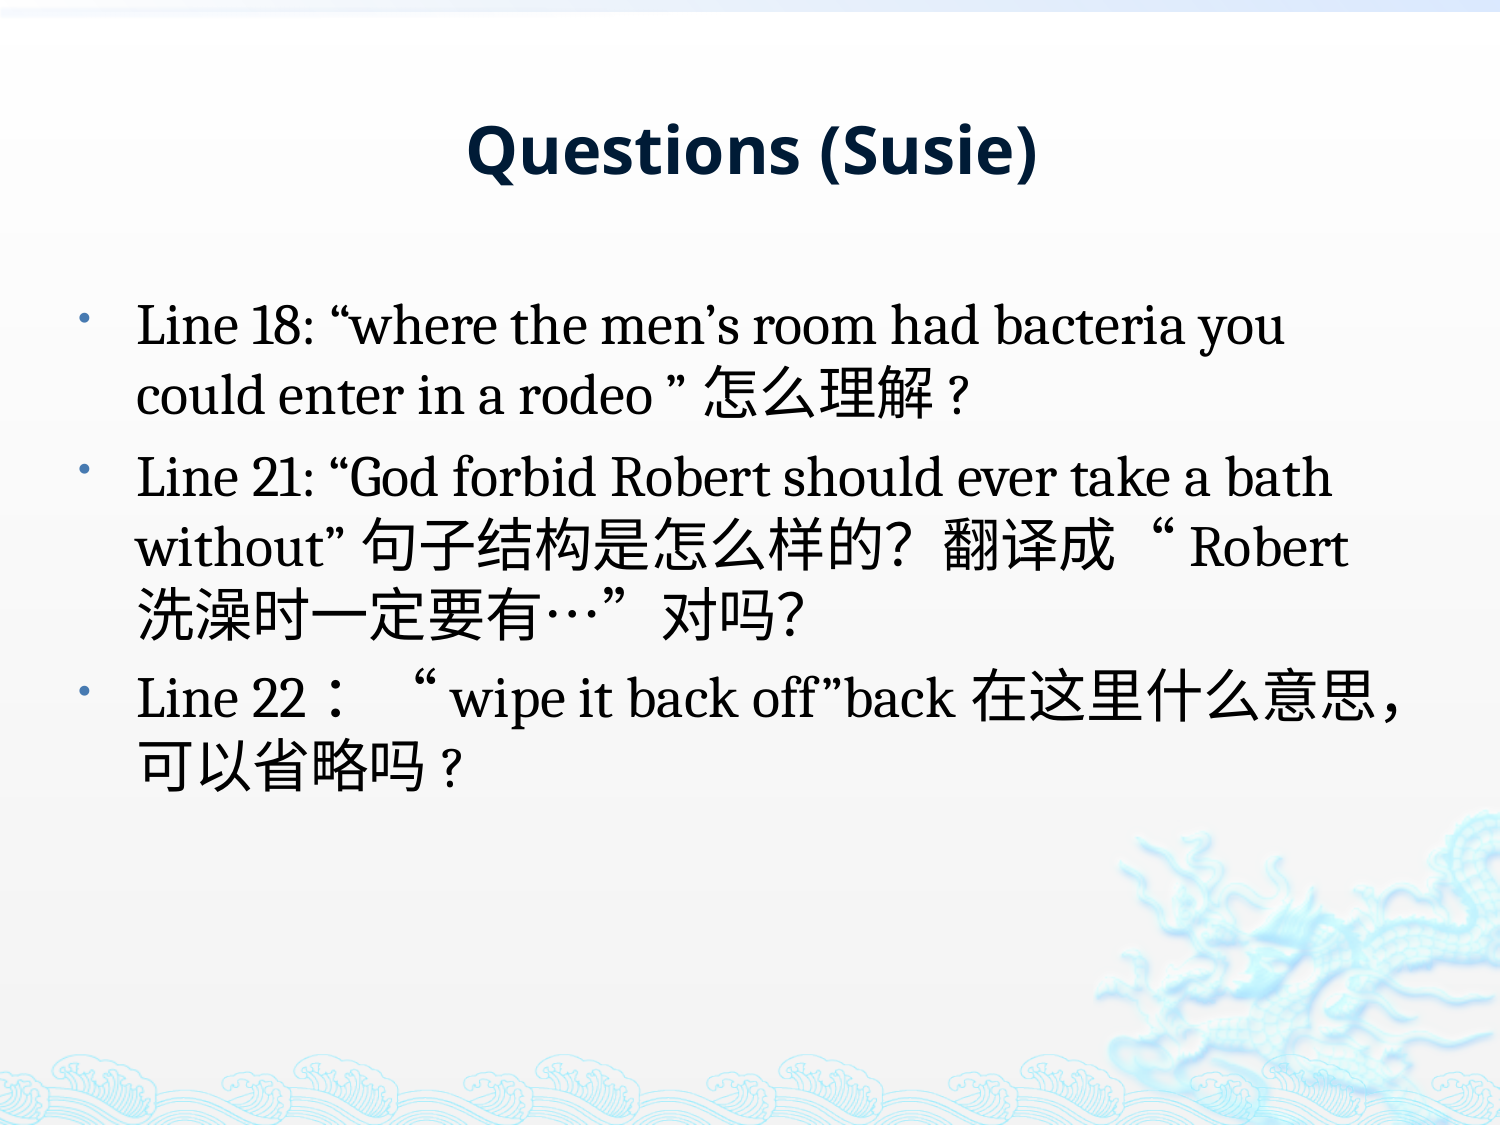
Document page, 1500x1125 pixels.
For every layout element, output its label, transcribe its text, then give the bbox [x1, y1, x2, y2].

title Questions (Susie) [76, 54, 1427, 243]
list Line 18: “where the men’s room had bacteria you could enter in a rodeo ”怎么理解? Line 21: “God forbid Robert should ever take a bath without”句子结构是怎么样的？翻译成“Robert 洗澡时一定要有…”对吗？ Line 22：“wipe it back off”back在这里什么意思，可以省略吗? [64, 278, 1415, 999]
